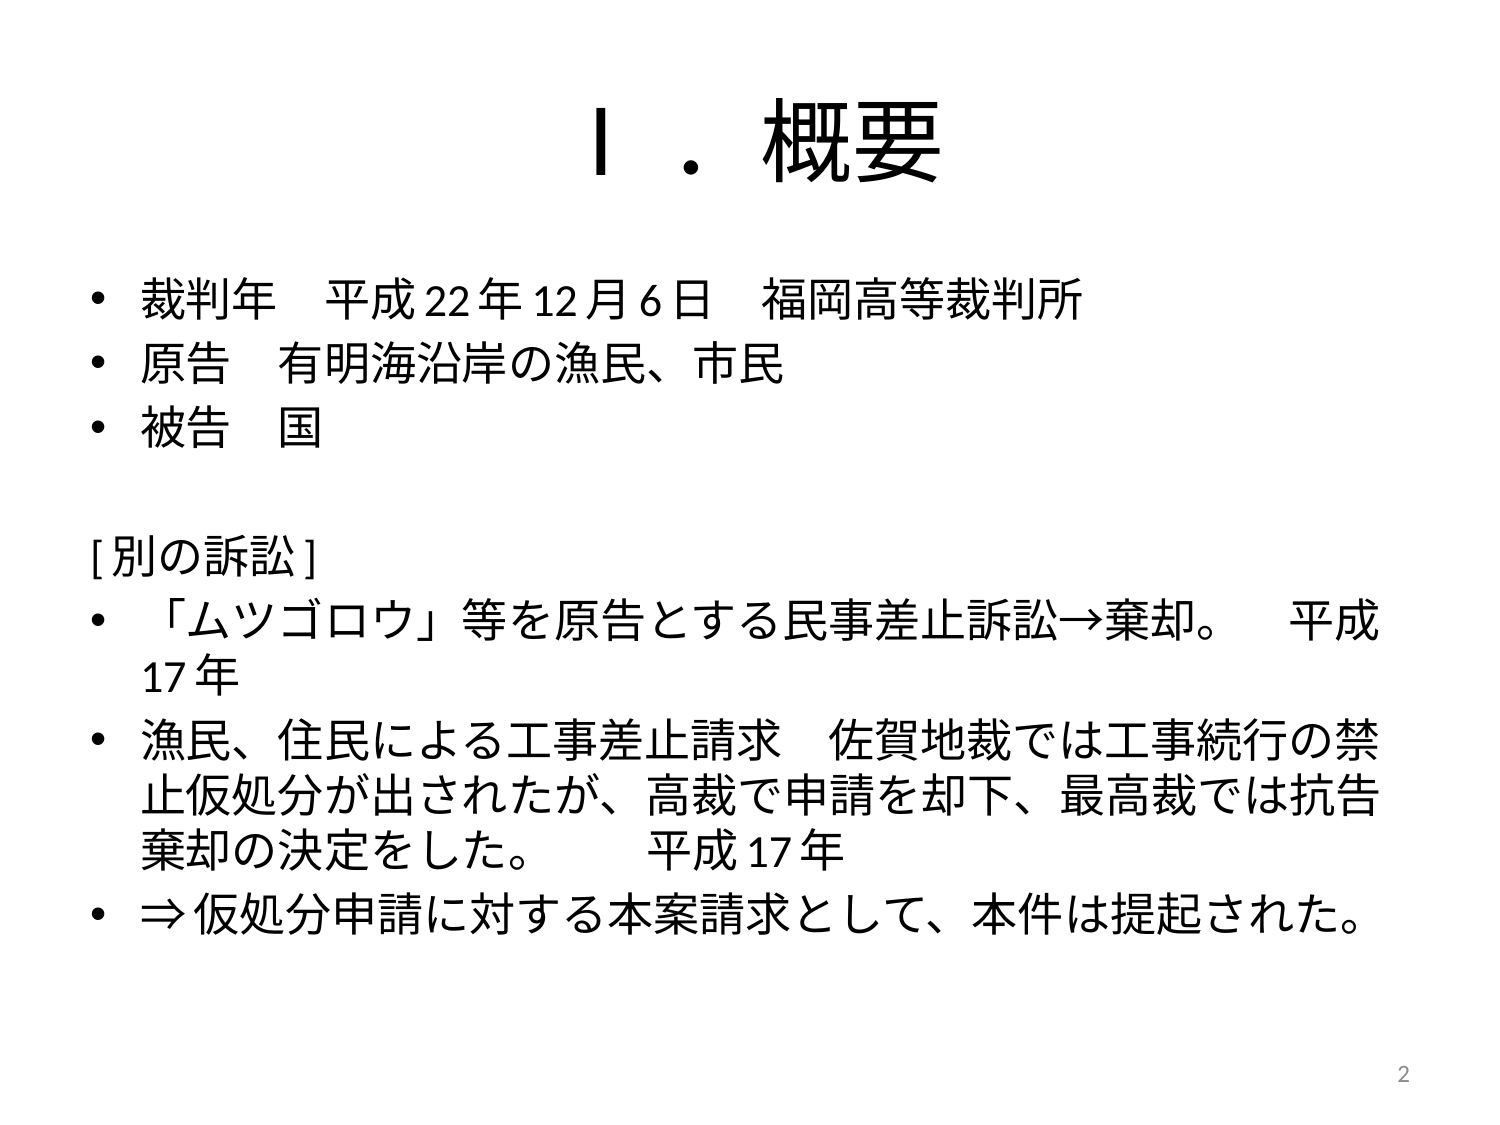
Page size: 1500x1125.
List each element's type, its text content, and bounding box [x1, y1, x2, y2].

slide_number 2 [1074, 1042, 1425, 1103]
title Ⅰ．概要 [74, 44, 1426, 233]
list 裁判年 平成22年12月6日 福岡高等裁判所 原告 有明海沿岸の漁民、市民 被告 国 [別の訴訟] 「ムツゴロウ」等を原告とする民事差止訴訟→棄却。 平成17年 漁民、住民による工事差止請求 佐賀地裁では工事続行の禁止仮処分が出されたが、高裁で申請を却下、最高裁では抗告棄却の決定をした。 平成17年 ⇒仮処分申請に対する本案請求として、本件は提起された。 [74, 262, 1426, 1006]
